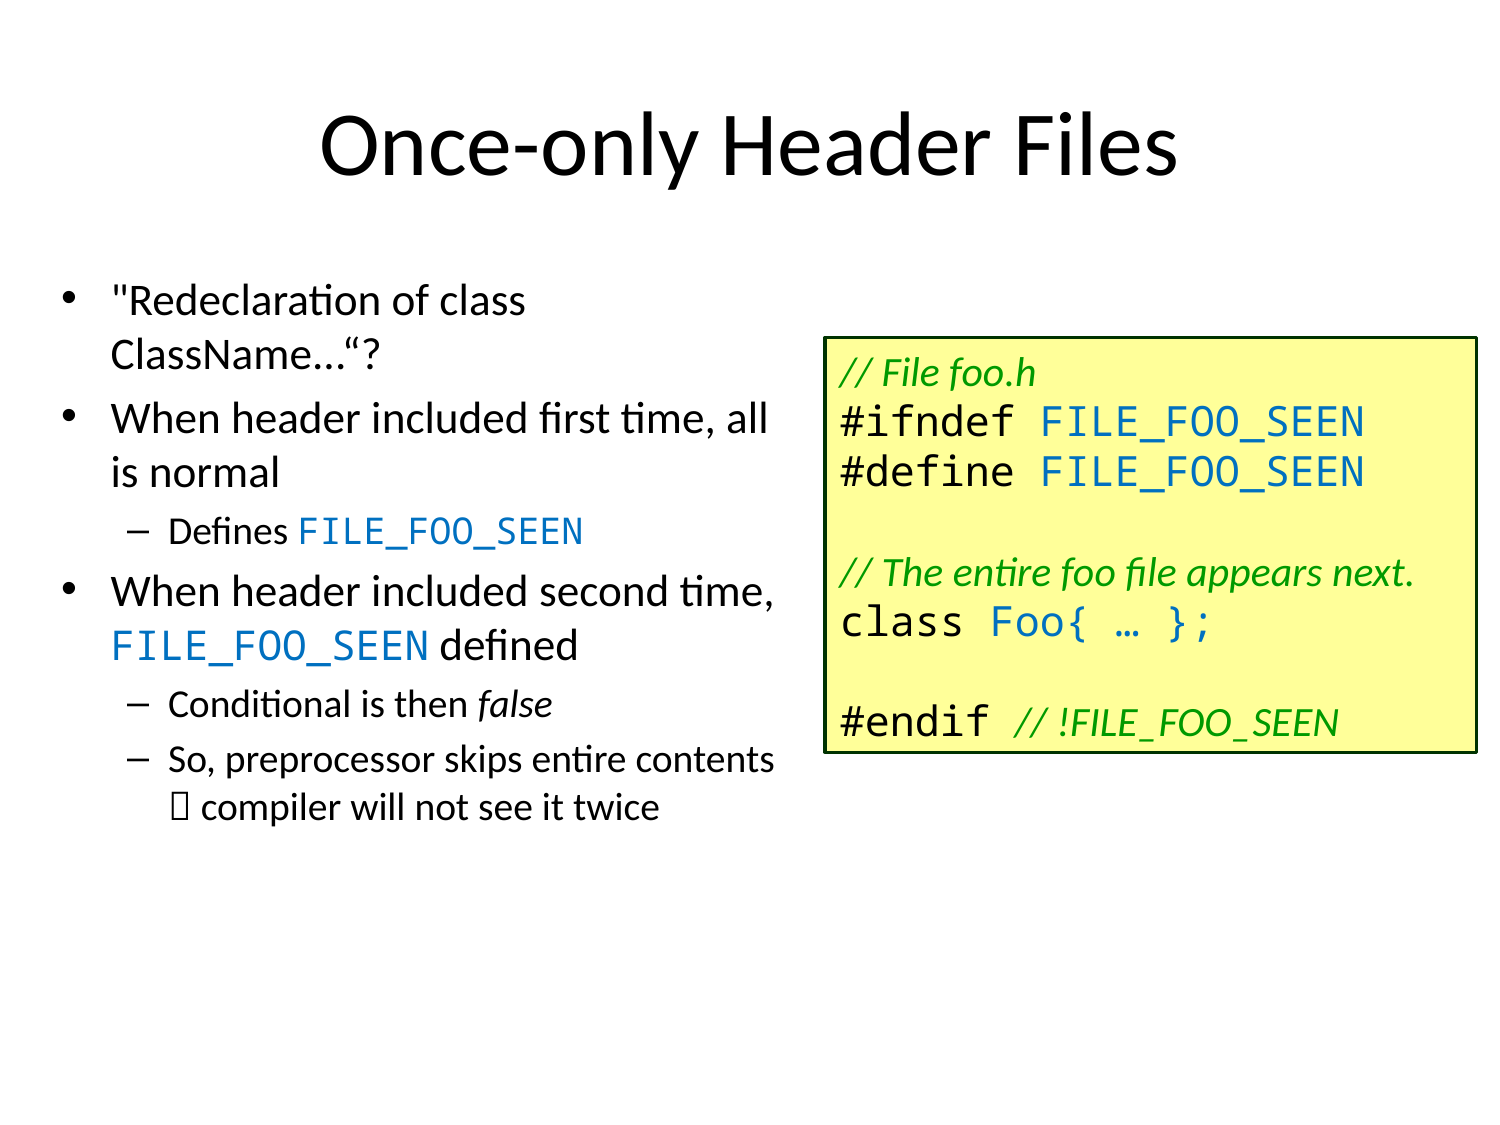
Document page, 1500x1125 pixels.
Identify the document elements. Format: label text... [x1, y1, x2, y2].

text_box // File foo.h #ifndef FILE_FOO_SEEN #define FILE_FOO_SEEN // The entire foo file appears next. class Foo{ … }; #endif // !FILE_FOO_SEEN [825, 337, 1477, 753]
text_box "Redeclaration of class ClassName...“? When header included first time, all is normal Defines FILE_FOO_SEEN When header included second time, FILE_FOO_SEEN defined Conditional is then false So, preprocessor skips entire contents  compiler will not see it twice [46, 262, 800, 888]
title Once-only Header Files [75, 45, 1425, 233]
